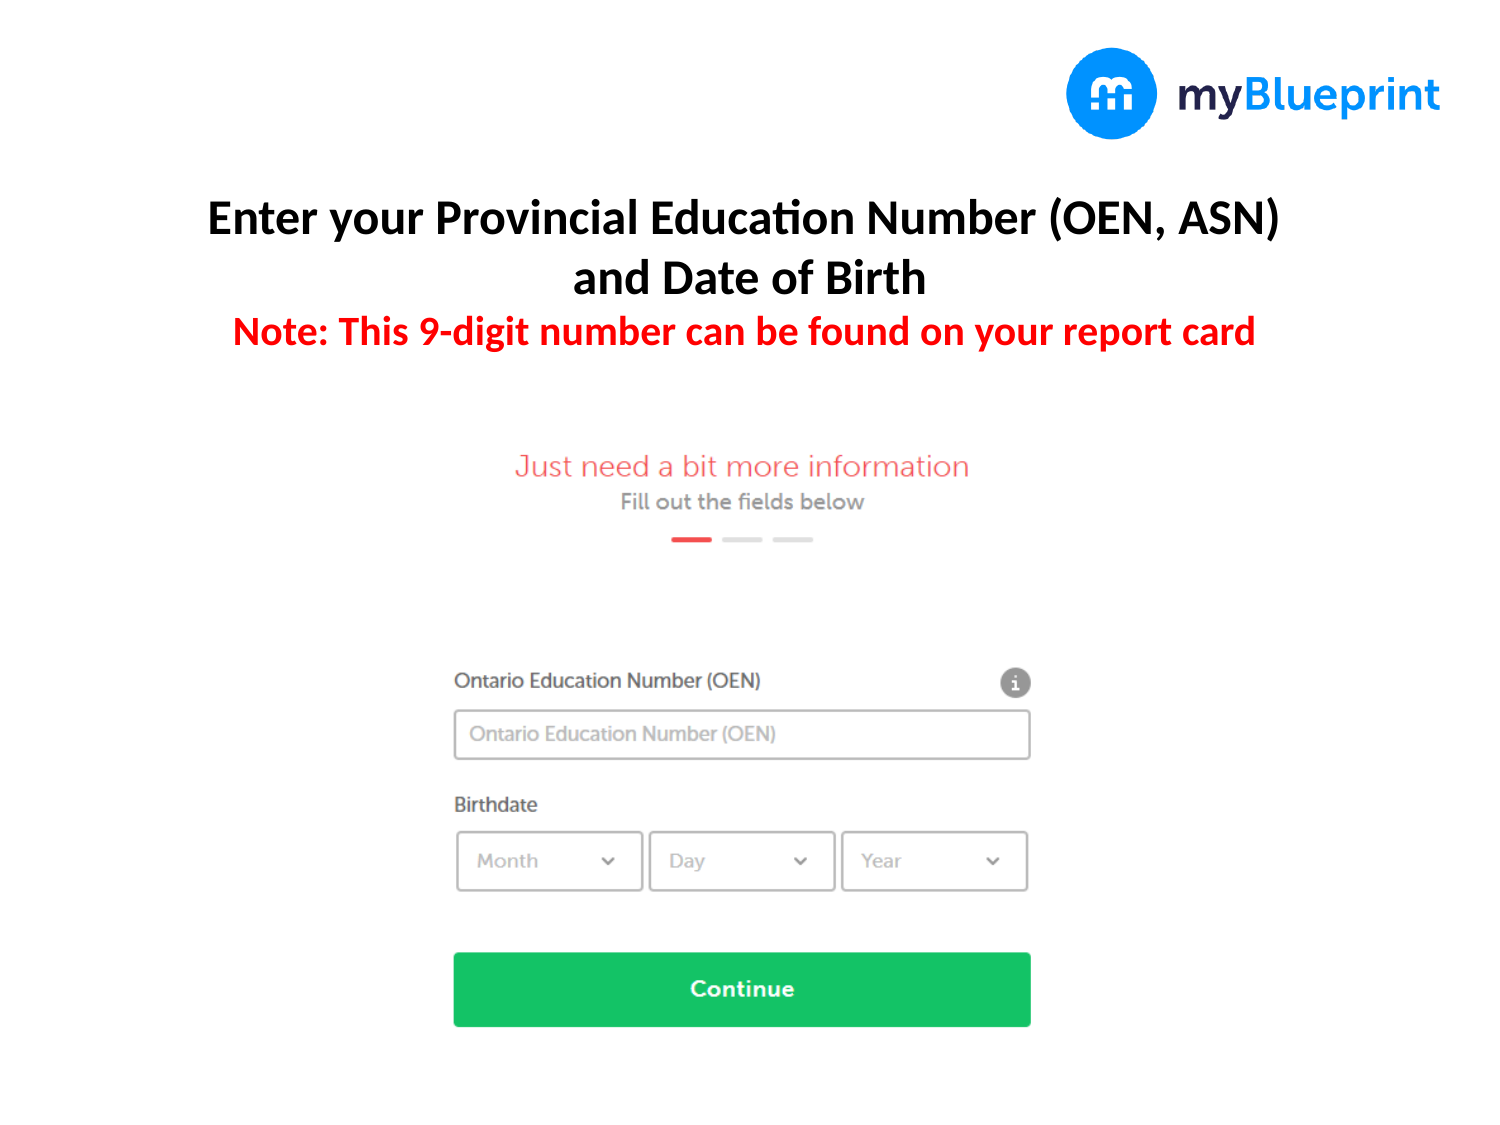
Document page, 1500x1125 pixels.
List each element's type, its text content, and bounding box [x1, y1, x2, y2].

text_box Enter your Provincial Education Number (OEN, ASN) and Date of Birth Note: This 9-digit number can be found on your report card [24, 176, 1475, 364]
picture [1066, 47, 1500, 140]
picture [388, 388, 1112, 1093]
